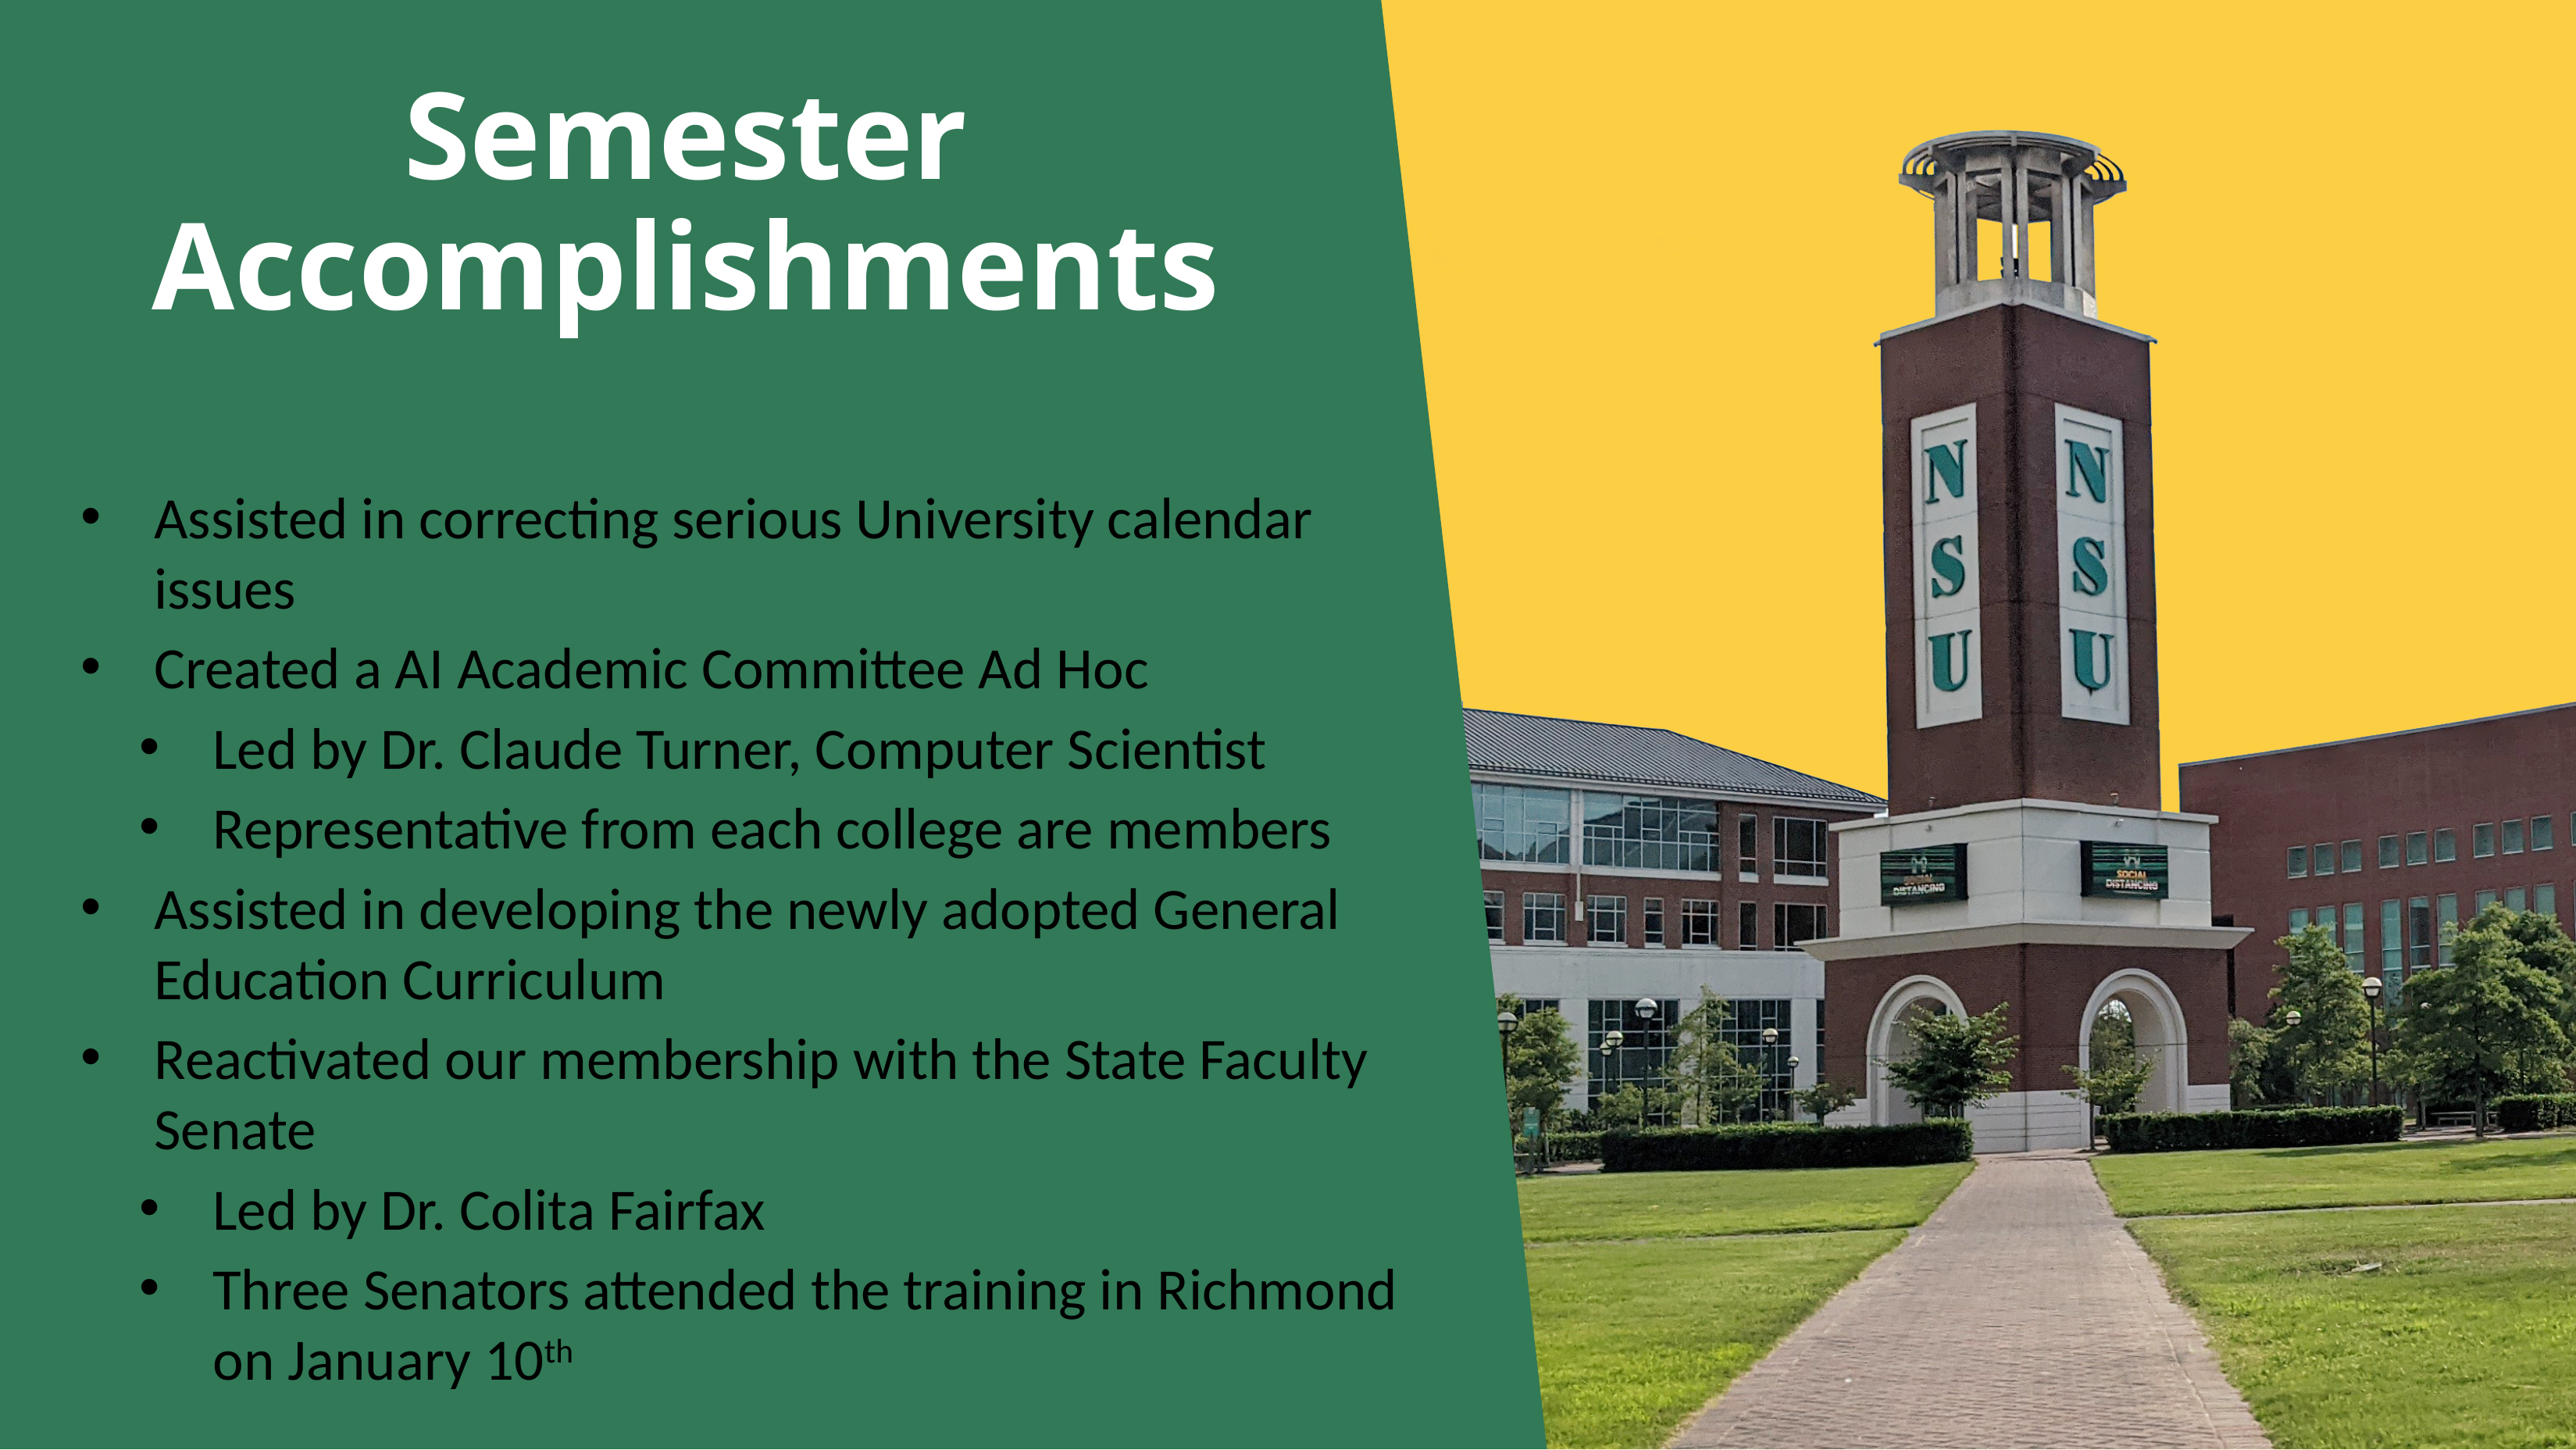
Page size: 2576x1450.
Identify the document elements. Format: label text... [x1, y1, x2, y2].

picture [1387, 48, 2576, 1449]
title Semester Accomplishments [135, 75, 1237, 444]
subtitle Assisted in correcting serious University calendar issues Created a AI Academic Committee Ad Hoc Led by Dr. Claude Turner, Computer Scientist Representative from each college are members Assisted in developing the newly adopted General Education Curriculum Reactivated our membership with the State Faculty Senate Led by Dr. Colita Fairfax Three Senators attended the training in Richmond on January 10th [80, 480, 1431, 1400]
